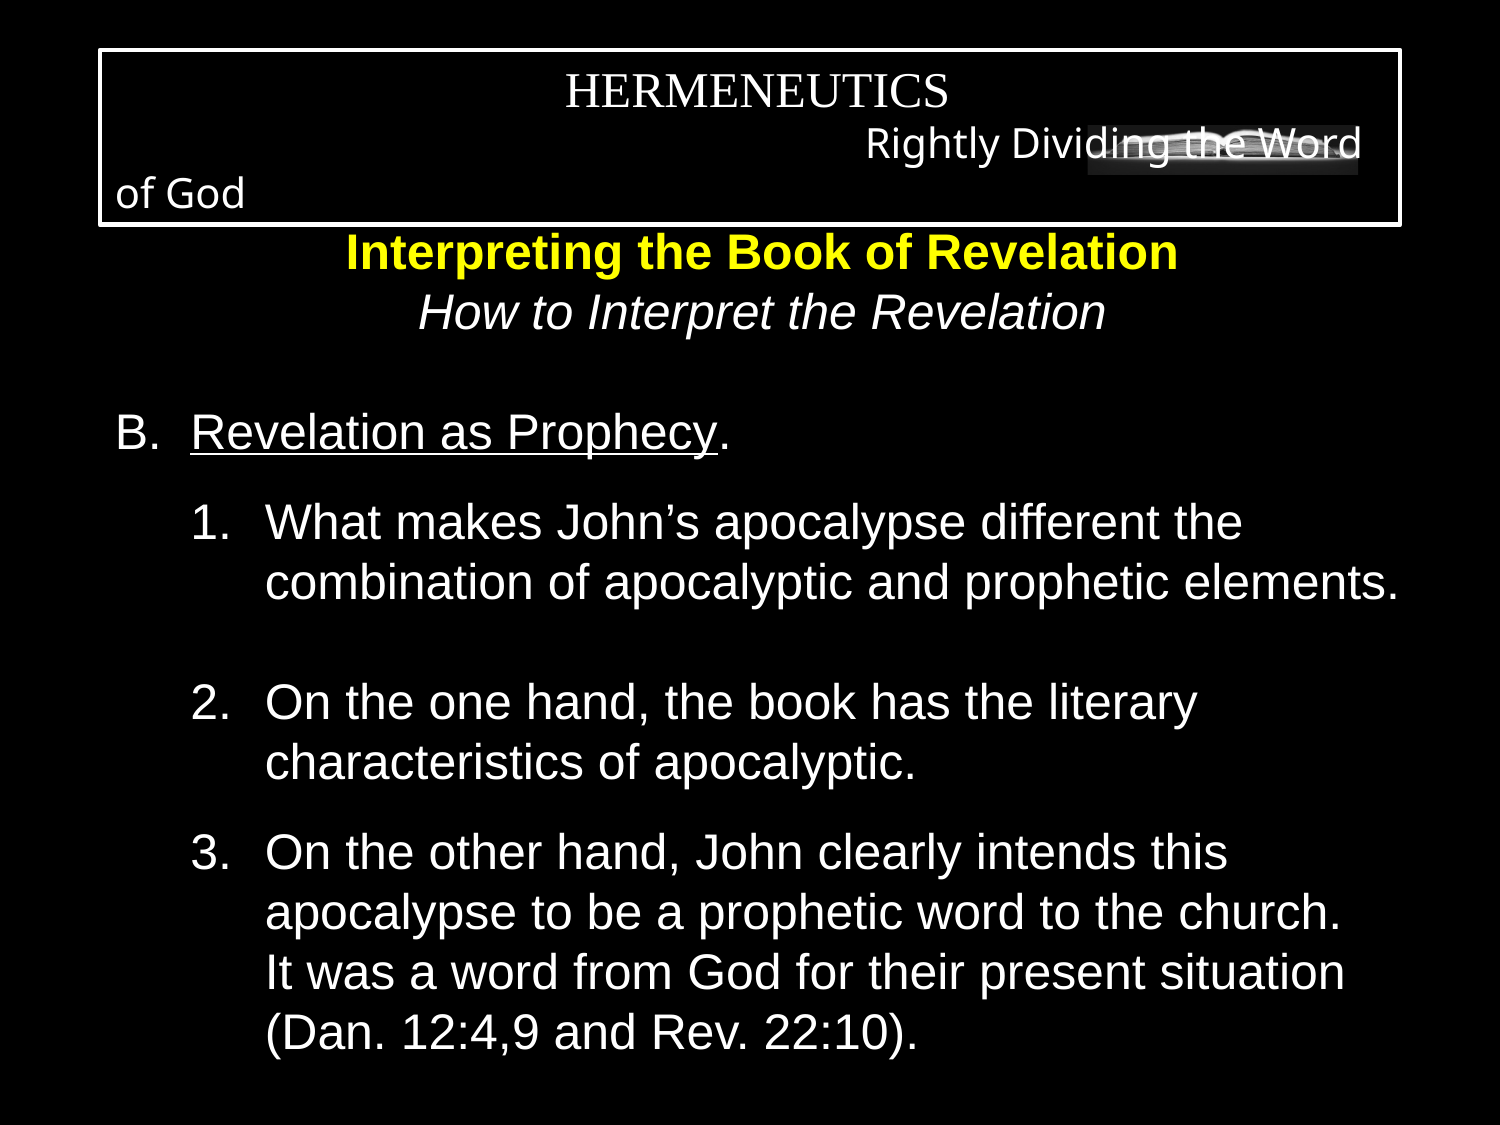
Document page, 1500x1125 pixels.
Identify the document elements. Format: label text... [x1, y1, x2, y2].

text_box Interpreting the Book of Revelation How to Interpret the Revelation B. Revelation as Prophecy. 1. What makes John’s apocalypse different the combination of apocalyptic and prophetic elements. 2. On the one hand, the book has the literary characteristics of apocalyptic. 3. On the other hand, John clearly intends this apocalypse to be a prophetic word to the church. It was a word from God for their present situation (Dan. 12:4,9 and Rev. 22:10). [99, 212, 1425, 1068]
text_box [99, 49, 1401, 177]
